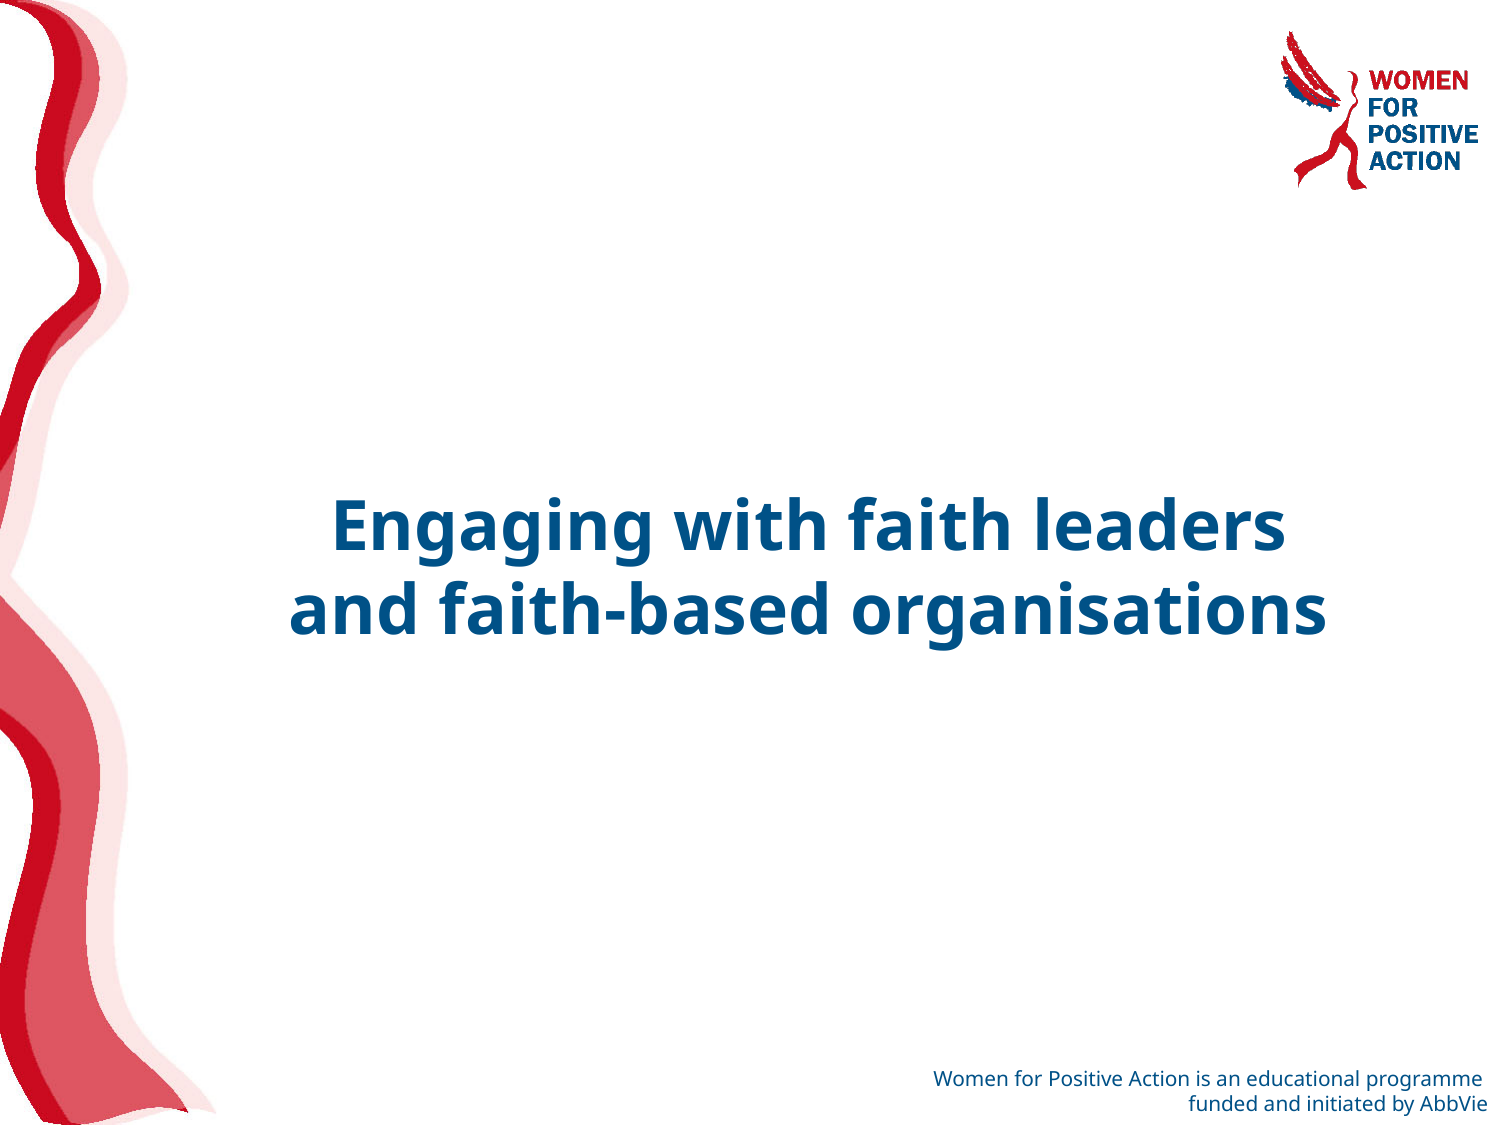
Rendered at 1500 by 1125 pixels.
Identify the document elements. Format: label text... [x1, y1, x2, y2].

text_box Women for Positive Action is an educational programme funded and initiated by AbbVie [888, 1058, 1496, 1123]
title Engaging with faith leaders and faith-based organisations [276, 443, 1342, 686]
picture [0, 0, 1500, 1125]
